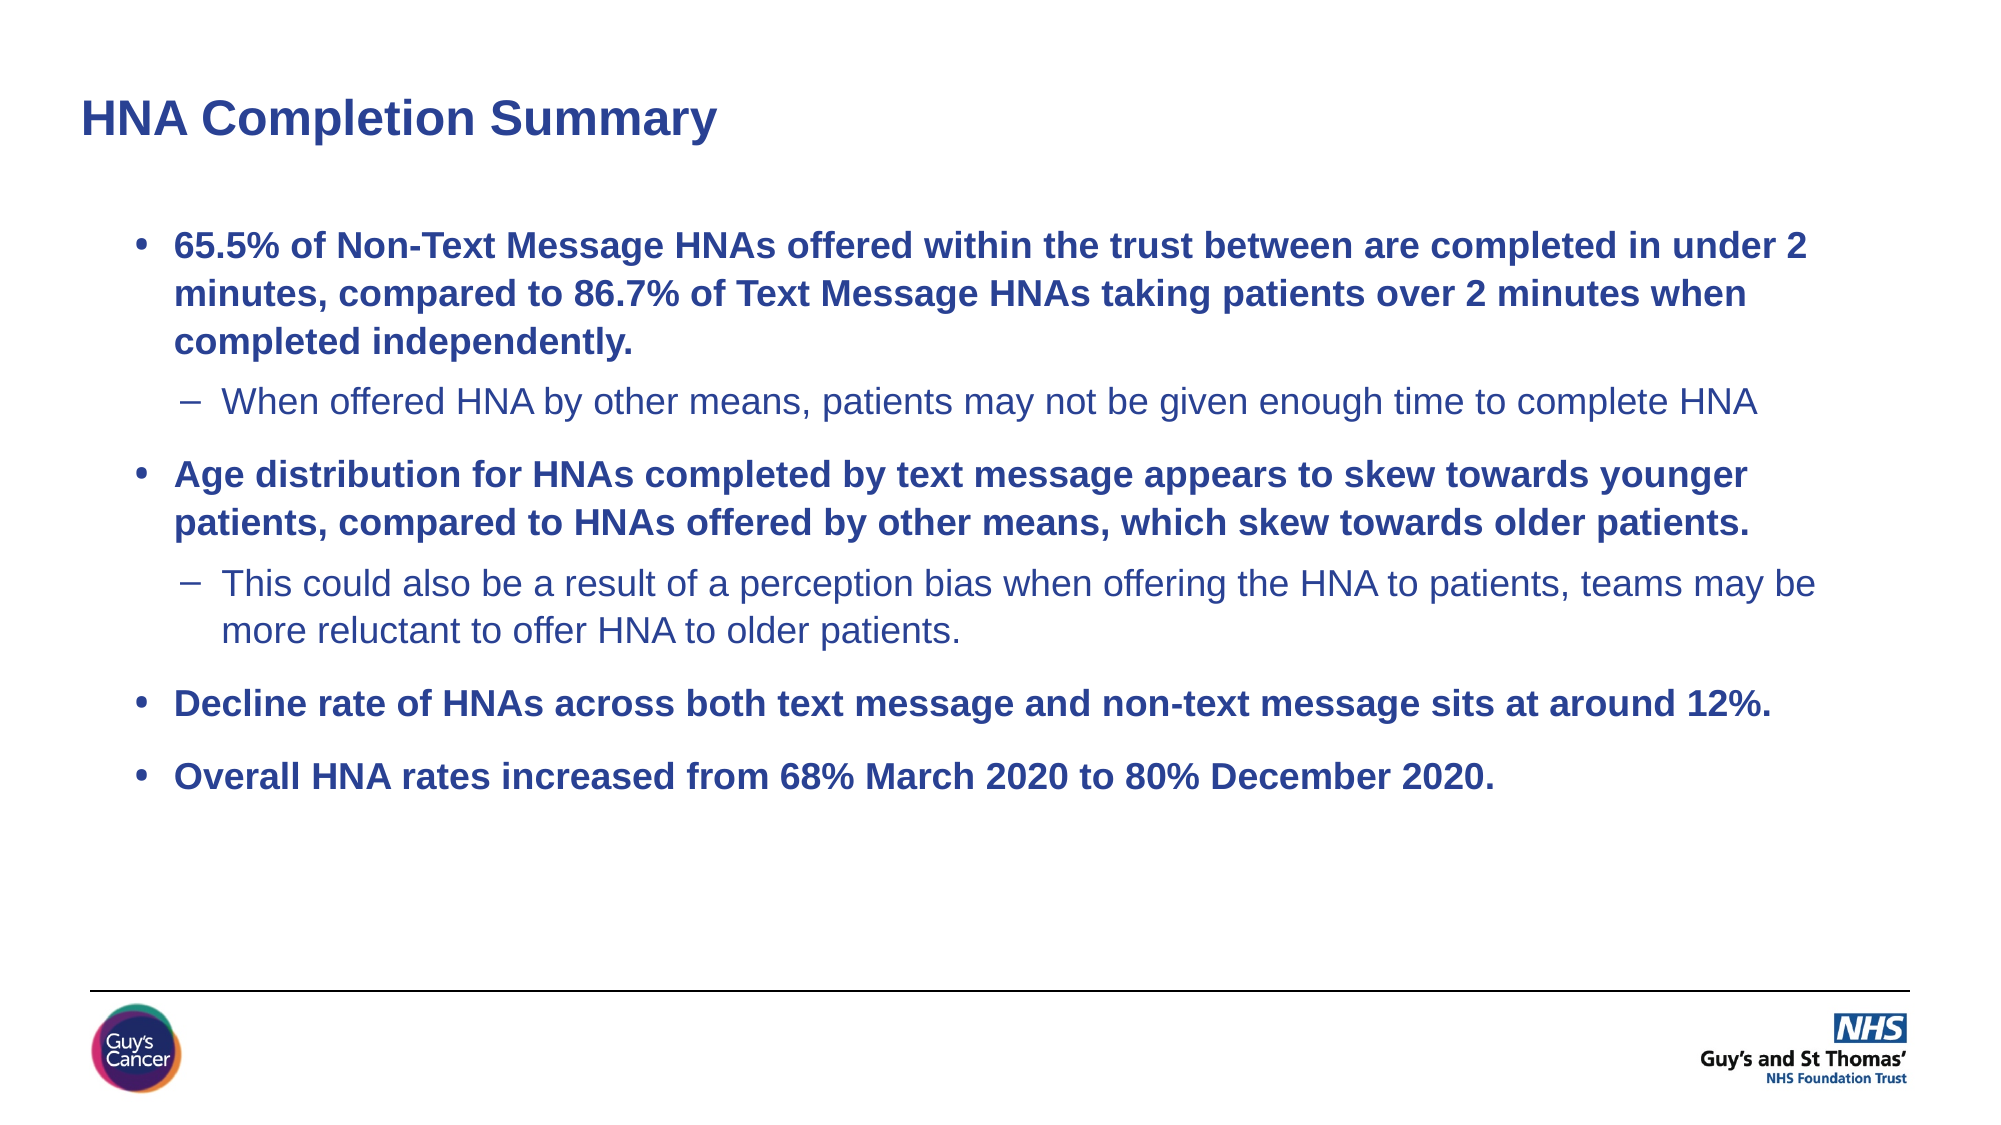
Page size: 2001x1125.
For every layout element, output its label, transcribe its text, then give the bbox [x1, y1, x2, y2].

picture [1623, 993, 1996, 1125]
picture [1, 993, 279, 1125]
list 65.5% of Non-Text Message HNAs offered within the trust between are completed in under 2 minutes, compared to 86.7% of Text Message HNAs taking patients over 2 minutes when completed independently. When offered HNA by other means, patients may not be given enough time to complete HNA Age distribution for HNAs completed by text message appears to skew towards younger patients, compared to HNAs offered by other means, which skew towards older patients. This could also be a result of a perception bias when offering the HNA to patients, teams may be more reluctant to offer HNA to older patients. Decline rate of HNAs across both text message and non-text message sits at around 12%. Overall HNA rates increased from 68% March 2020 to 80% December 2020. [118, 210, 1882, 969]
title HNA Completion Summary [66, 63, 1830, 211]
